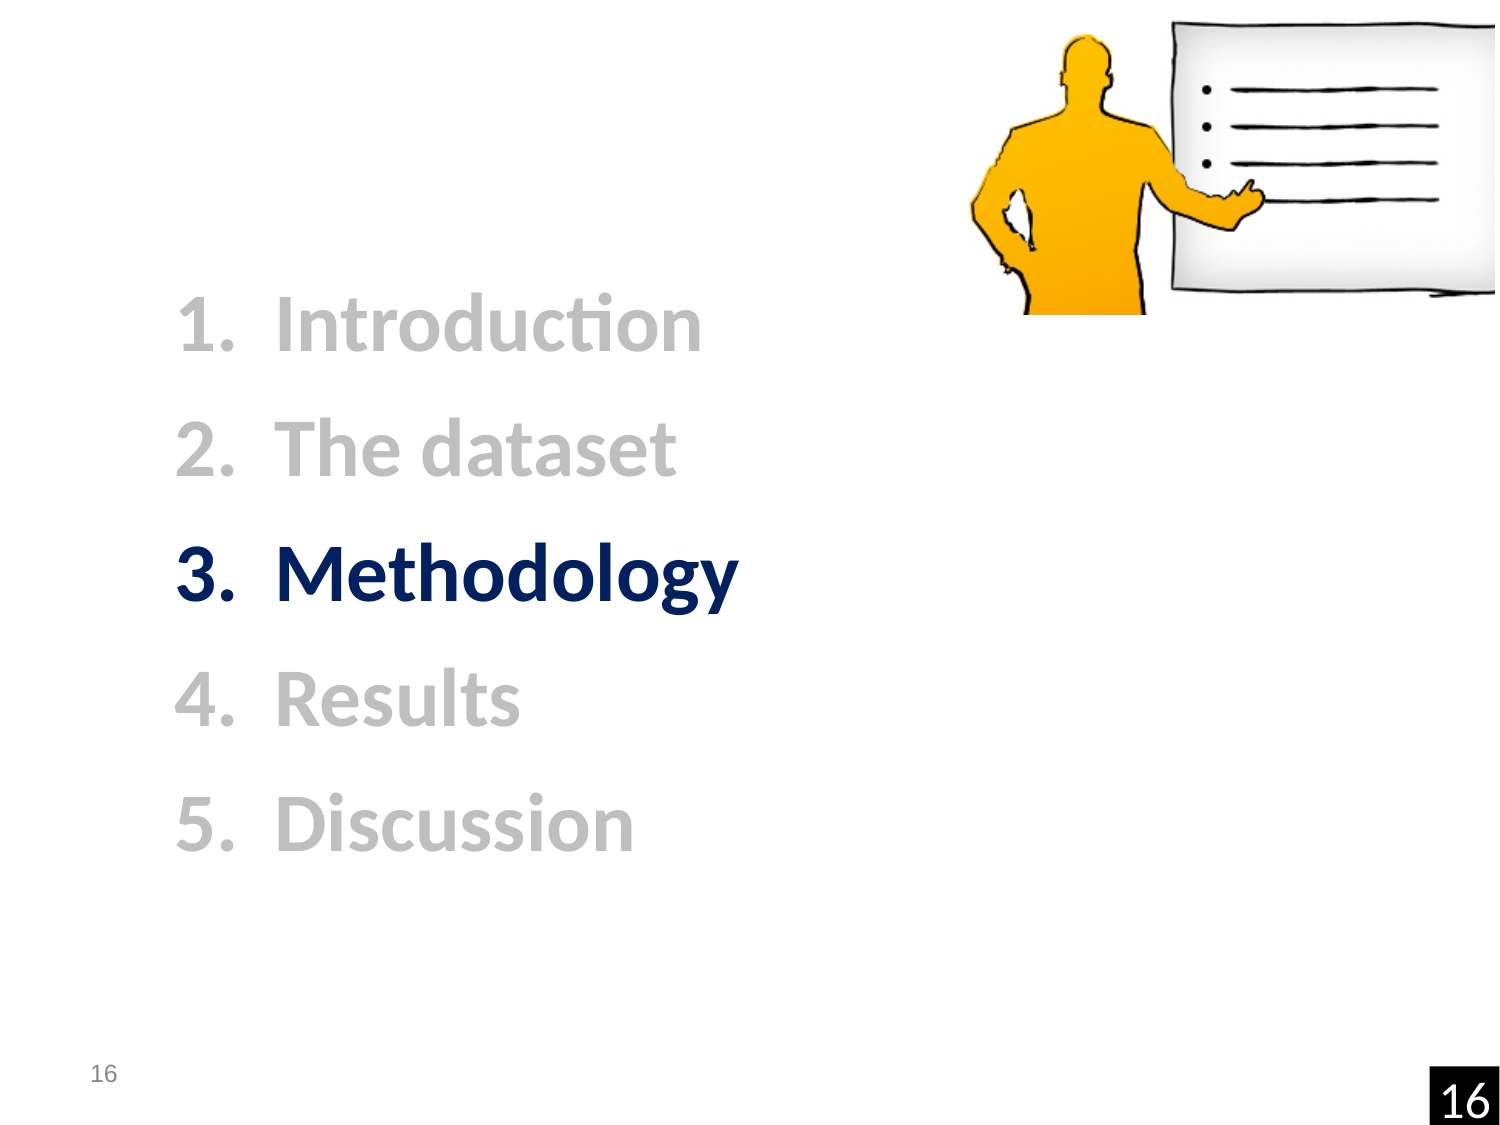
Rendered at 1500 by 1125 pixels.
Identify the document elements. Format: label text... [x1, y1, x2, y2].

text_box Introduction The dataset Methodology Results Discussion [159, 260, 963, 875]
picture [956, 6, 1495, 315]
slide_number 16 [75, 1042, 425, 1103]
text_box 16 [1429, 1066, 1500, 1125]
